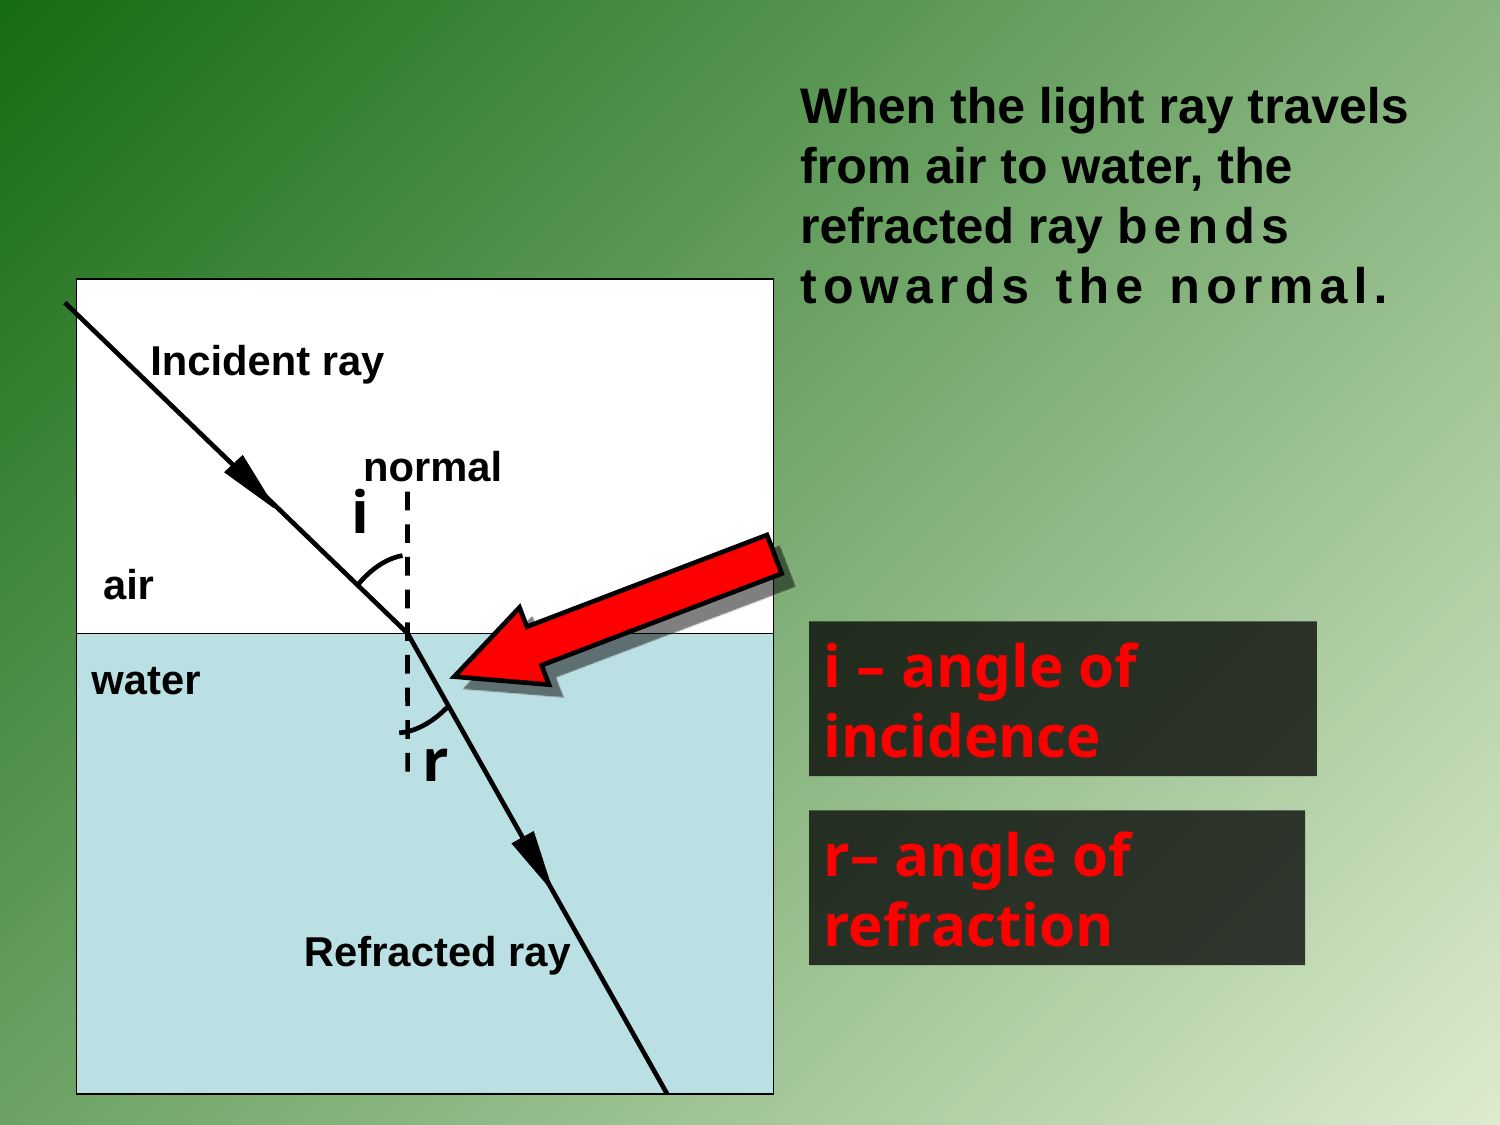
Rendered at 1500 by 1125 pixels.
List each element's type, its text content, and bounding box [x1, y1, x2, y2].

text_box Incident ray [135, 326, 503, 392]
text_box [76, 278, 774, 633]
text_box air [88, 550, 254, 616]
text_box [454, 534, 782, 685]
text_box i – angle of incidence [809, 621, 1317, 777]
text_box Refracted ray [289, 916, 656, 982]
text_box r [407, 716, 526, 801]
text_box [357, 555, 403, 629]
text_box r– angle of refraction [809, 810, 1306, 966]
text_box water [76, 645, 243, 711]
text_box [512, 832, 552, 890]
text_box i [336, 467, 455, 553]
text_box [225, 456, 275, 508]
text_box normal [348, 432, 715, 498]
text_box [76, 633, 774, 1094]
text_box [399, 661, 447, 733]
text_box When the light ray travels from air to water, the refracted ray bends towards the normal. [785, 66, 1459, 322]
